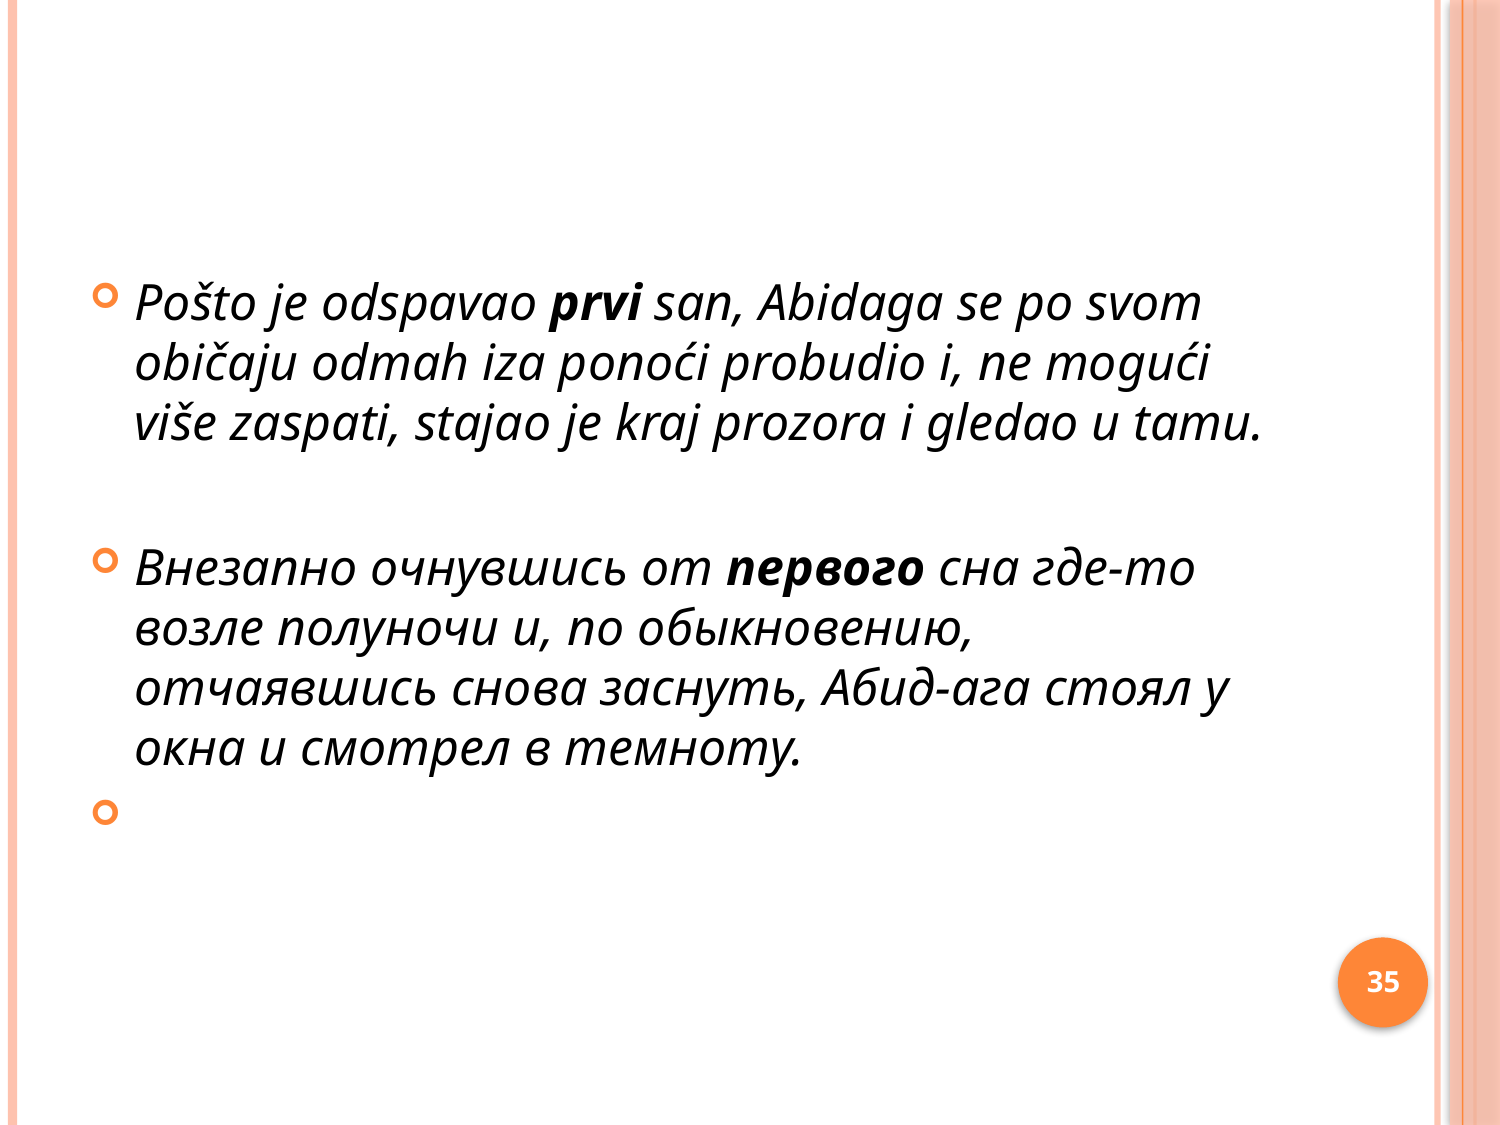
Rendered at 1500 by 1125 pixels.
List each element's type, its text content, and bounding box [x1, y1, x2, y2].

list Pošto je odspavao prvi san, Abidaga se po svom običaju odmah iza ponoći probudio i, ne mogući više zaspati, stajao je kraj prozora i gledao u tamu. Внезапно очнувшись от первого сна где-то возле полуночи и, по обыкновению, отчаявшись снова заснуть, Абид-ага стоял у окна и смотрел в темноту. [75, 262, 1300, 1062]
slide_number 35 [1333, 940, 1434, 1027]
